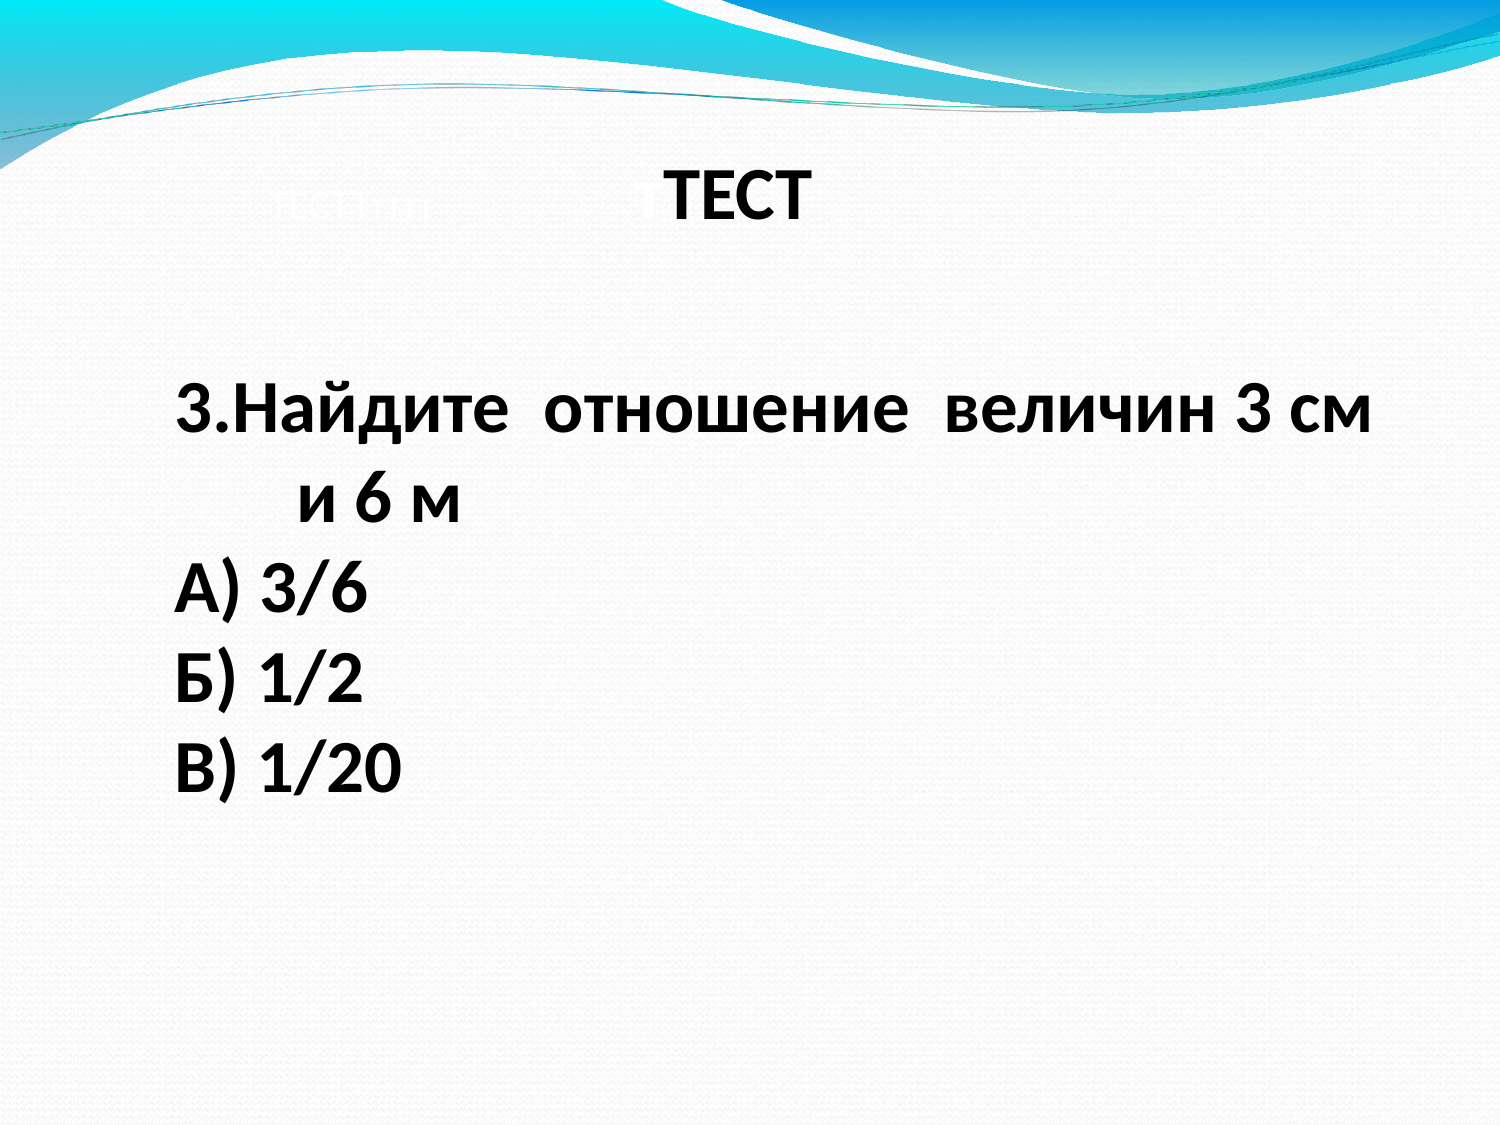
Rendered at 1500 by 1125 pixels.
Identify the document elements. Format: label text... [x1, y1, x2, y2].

picture [0, 0, 1500, 1125]
text_box 3.Найдите отношение величин 3 см и 6 м А) 3/6 Б) 1/2 В) 1/20 [159, 349, 1447, 815]
text_box ТЕСТТтттт тТЕСТ [253, 137, 1105, 242]
